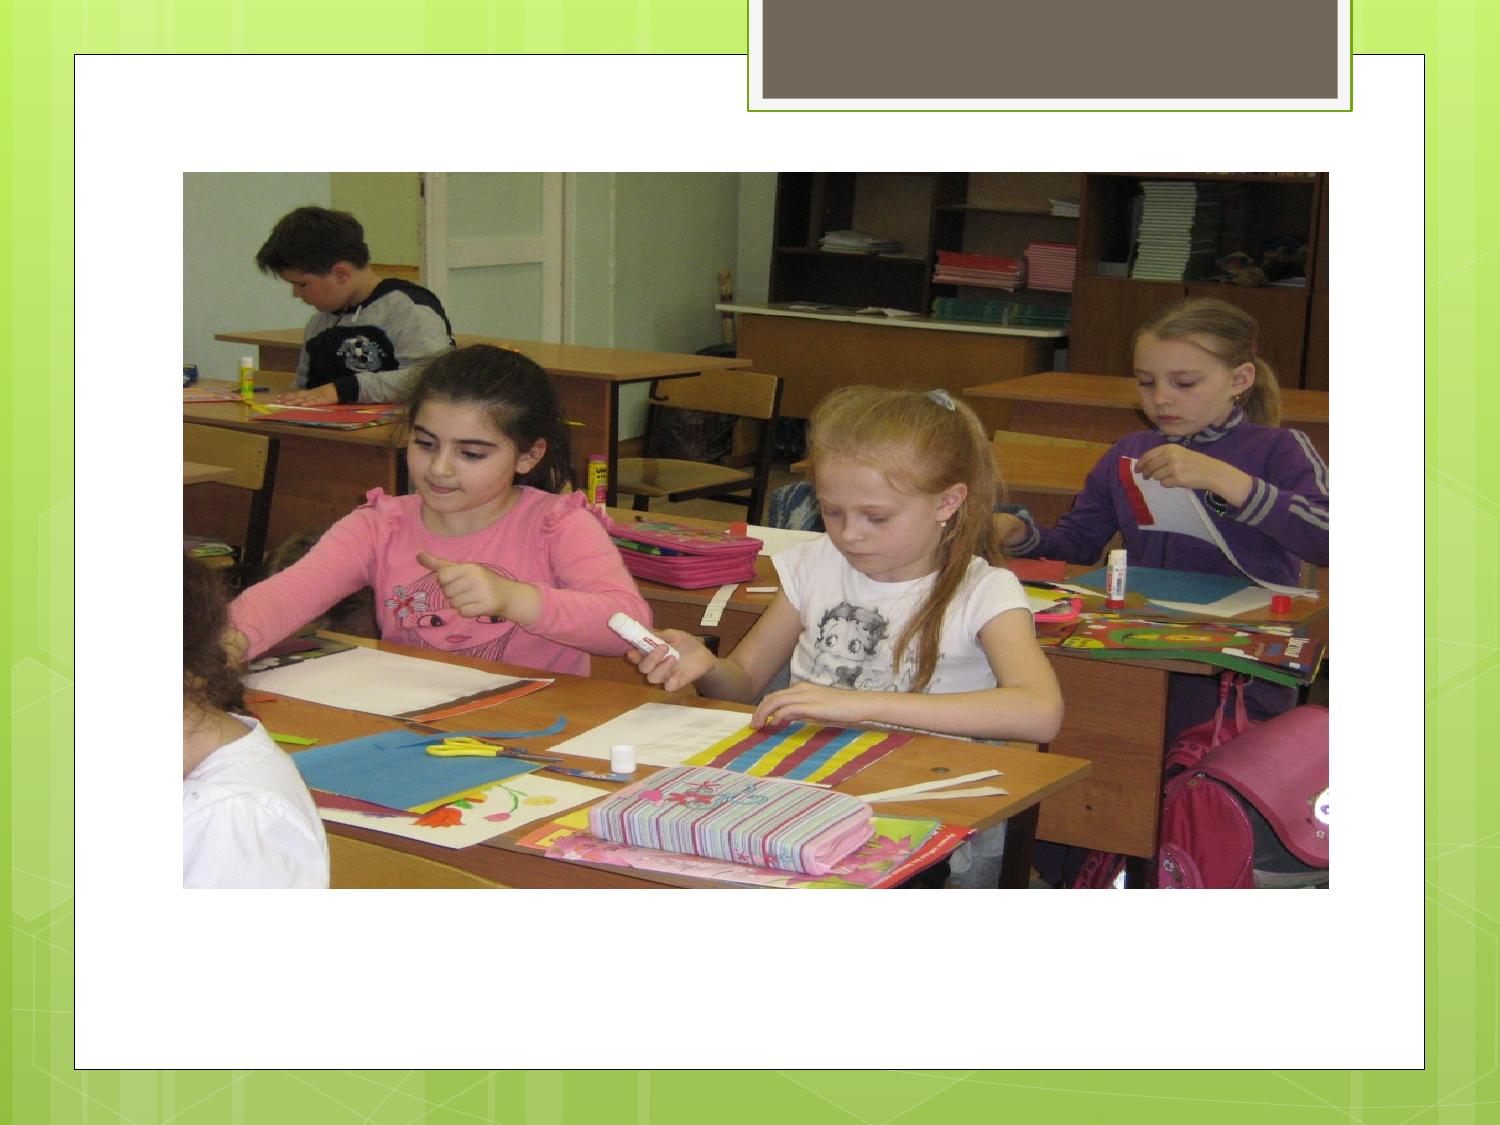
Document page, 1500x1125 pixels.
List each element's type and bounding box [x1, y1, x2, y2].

list [182, 172, 1329, 889]
